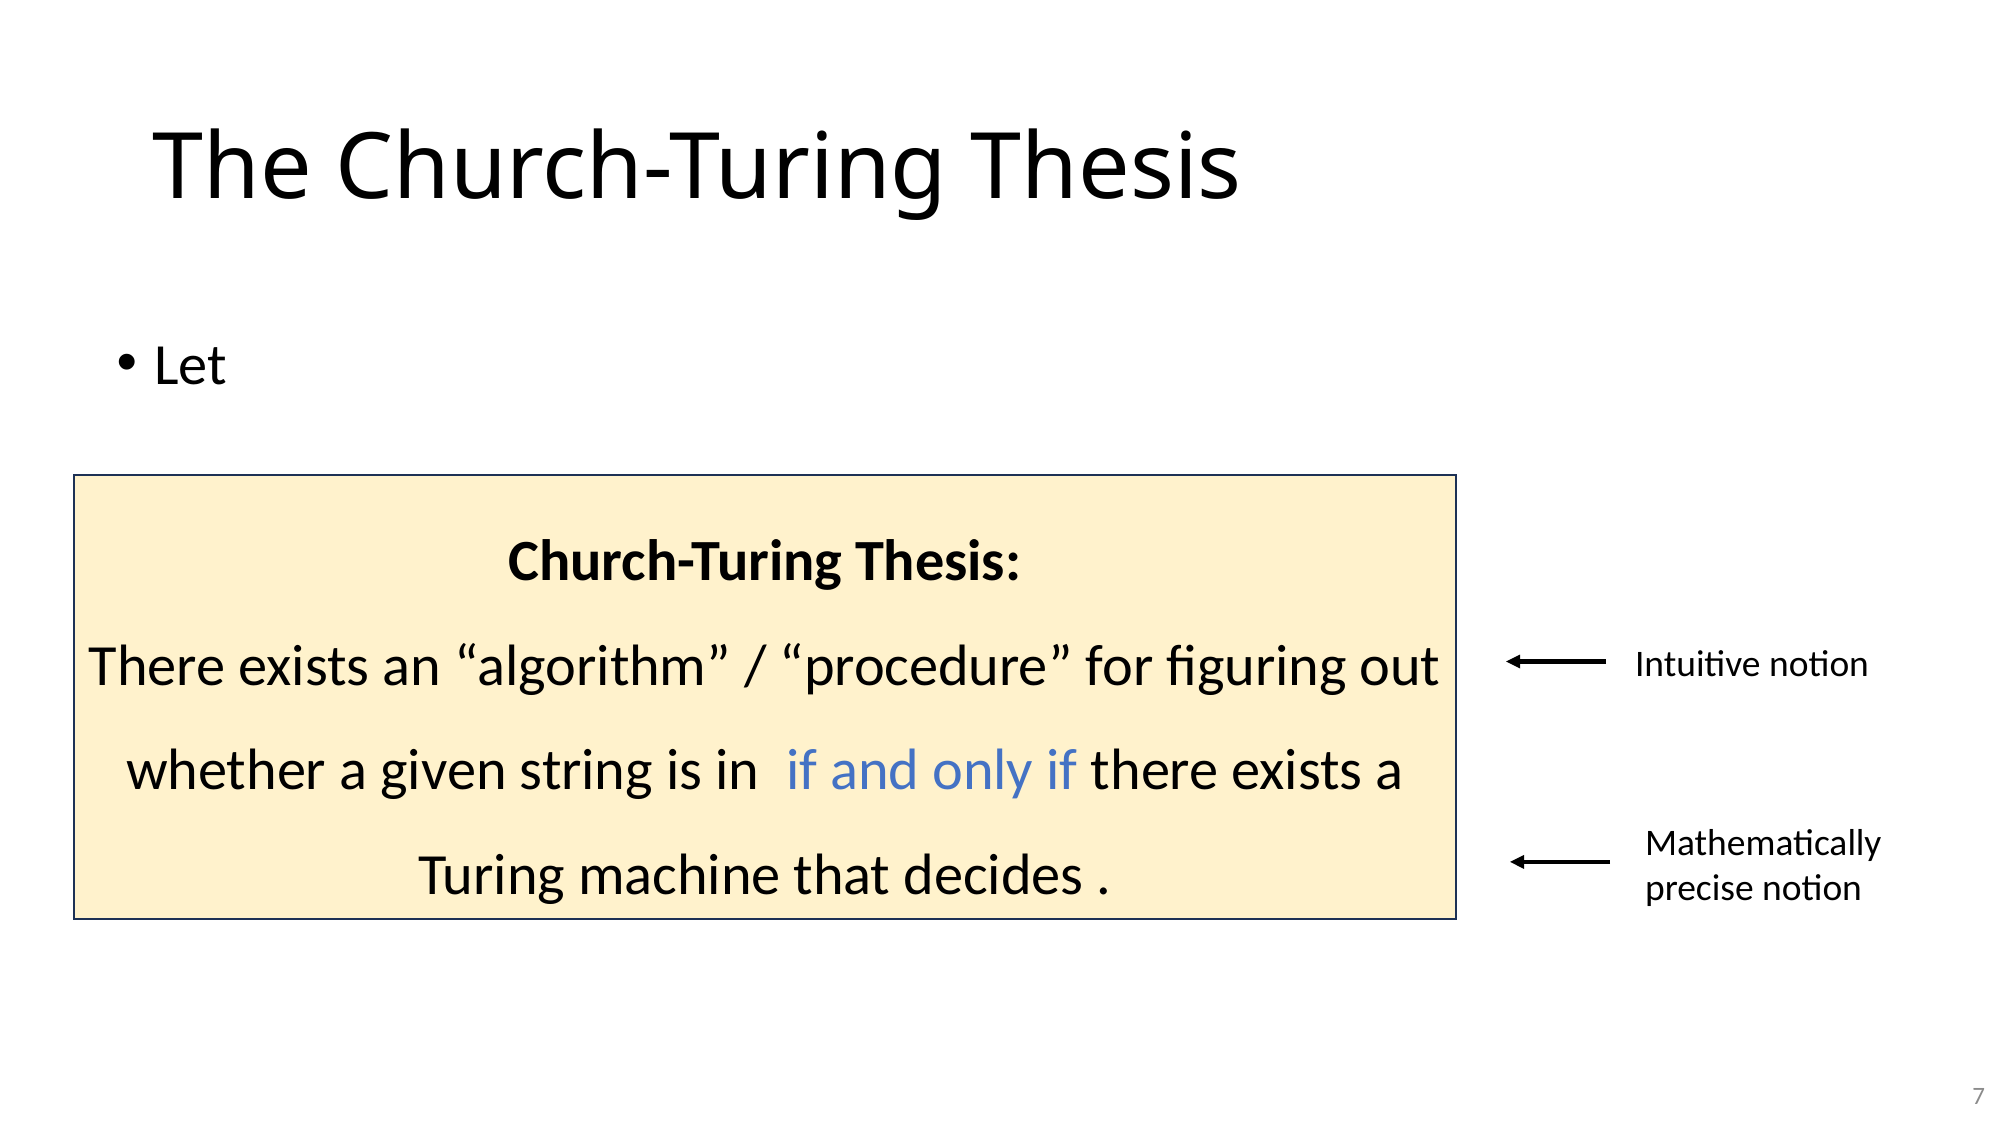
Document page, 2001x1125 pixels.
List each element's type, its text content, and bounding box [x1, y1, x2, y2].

text_box Intuitive notion [1620, 631, 1899, 691]
slide_number 7 [1550, 1064, 2000, 1125]
title The Church-Turing Thesis [137, 59, 1863, 278]
text_box Mathematically precise notion [1630, 810, 1909, 915]
